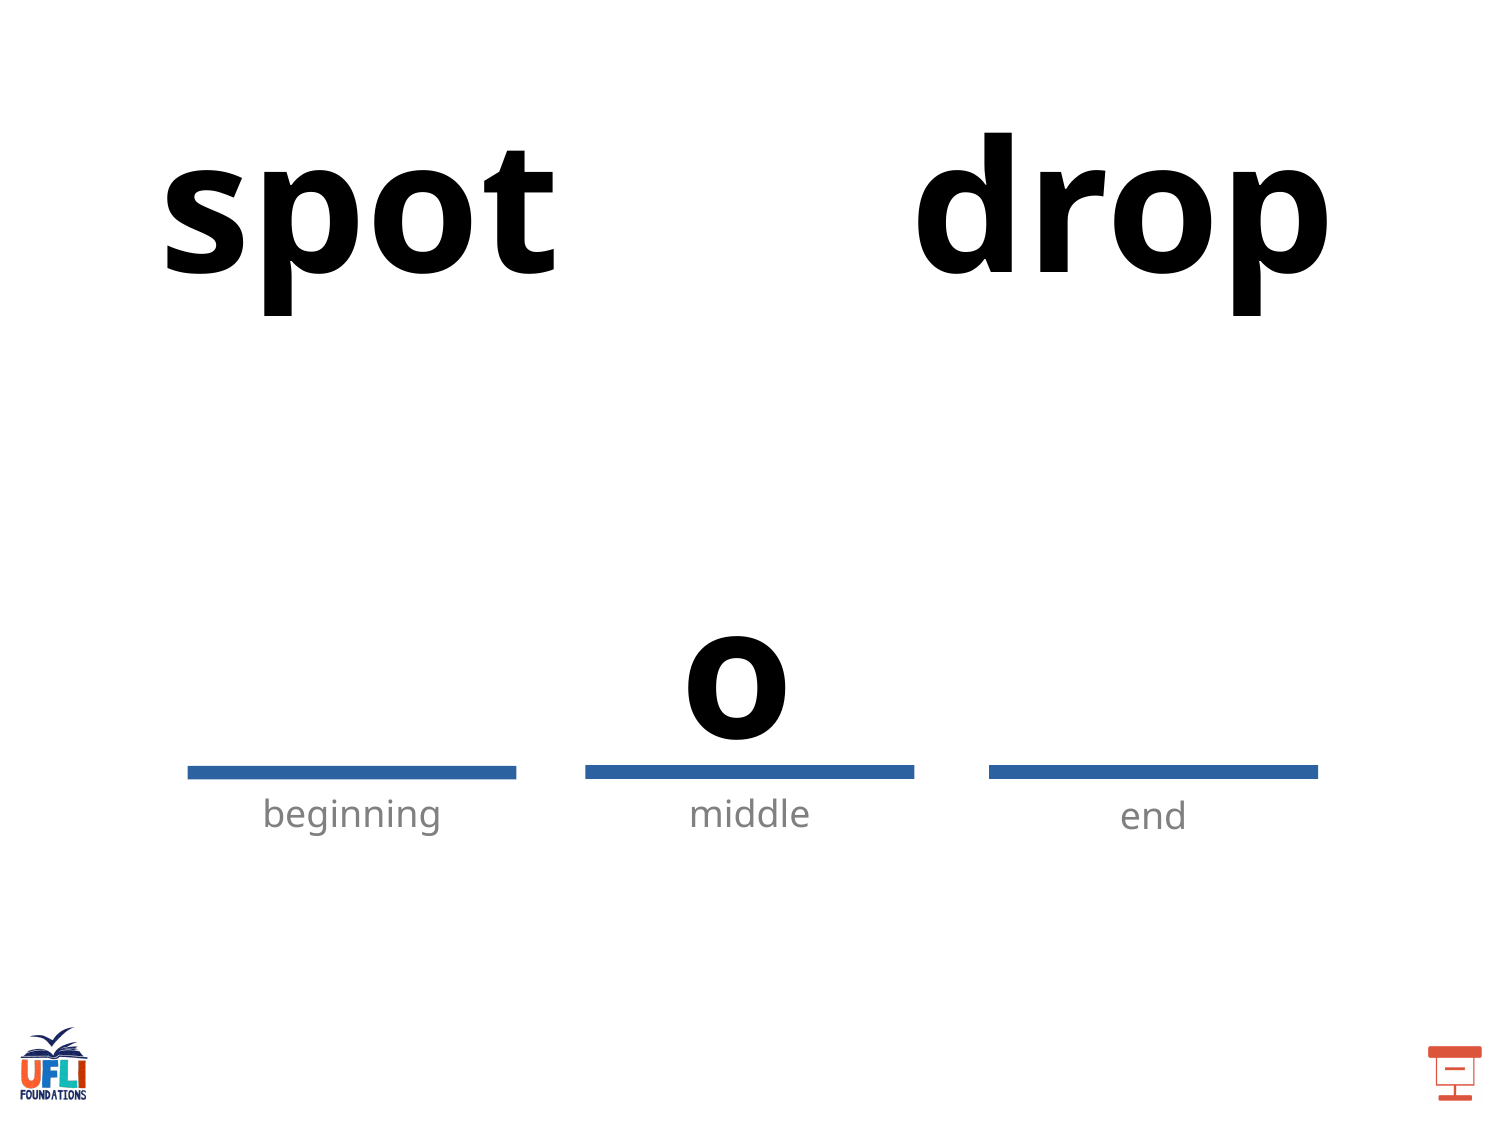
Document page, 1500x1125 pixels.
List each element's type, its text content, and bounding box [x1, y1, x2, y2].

picture [16, 1027, 90, 1103]
text_box drop [846, 82, 1401, 317]
text_box spot [127, 82, 593, 317]
text_box o [582, 548, 893, 783]
picture [1427, 1043, 1484, 1104]
